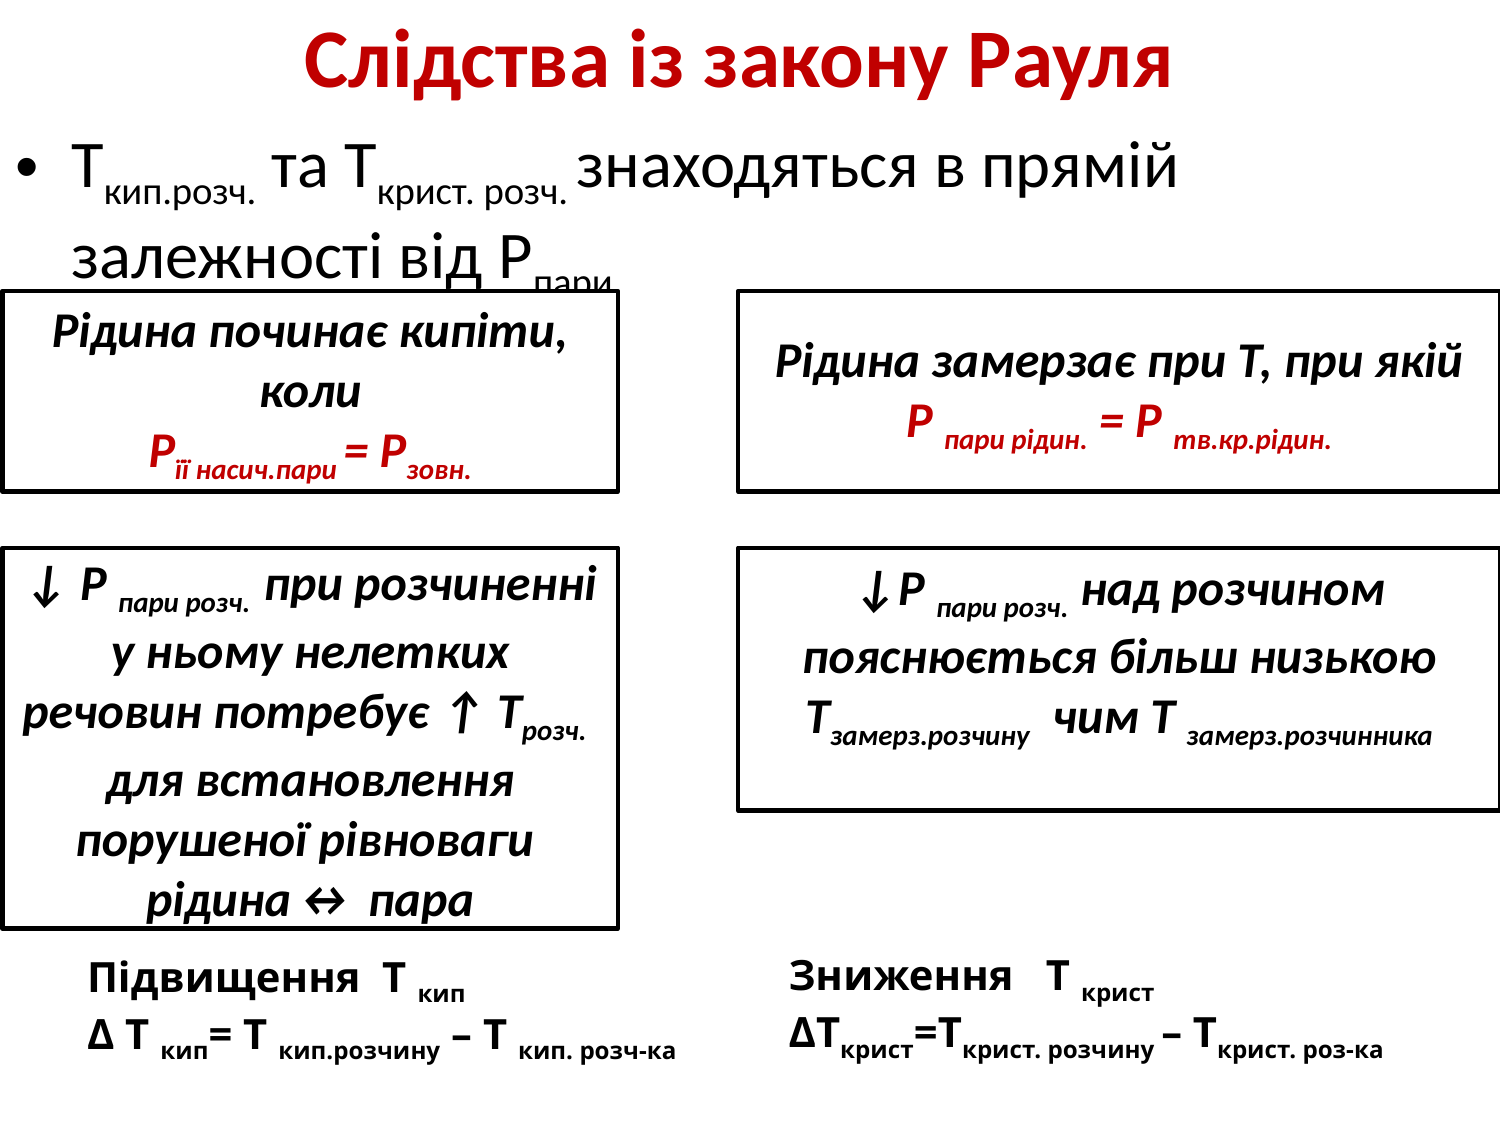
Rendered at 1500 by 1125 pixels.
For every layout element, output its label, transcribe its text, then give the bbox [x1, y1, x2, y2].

text_box Зниження Т крист ΔТкрист=Ткрист. розчину – Ткрист. роз-ка [773, 941, 1500, 1071]
text_box Підвищення Т кип Δ Т кип= Т кип.розчину – Т кип. розч-ка [72, 943, 692, 1072]
text_box Рідина починає кипіти, коли Рїї насич.пари = Рзовн. [0, 289, 620, 494]
text_box ↓Р пари розч. над розчином пояснюється більш низькою Тзамерз.розчину чим Т замерз.розчинника [736, 546, 1500, 813]
title Слідства із закону Рауля [64, 0, 1415, 113]
text_box Рідина замерзає при Т, при якій Р пари рідин. = Р тв.кр.рідин. [736, 289, 1500, 494]
text_box ↓ Р пари розч. при розчиненні у ньому нелетких речовин потребує ↑ Трозч. для встановлення порушеної рівноваги рідина↔ пара [0, 546, 620, 931]
list Ткип.розч. та Ткрист. розч. знаходяться в прямій залежності від Рпари. [0, 113, 1500, 1125]
